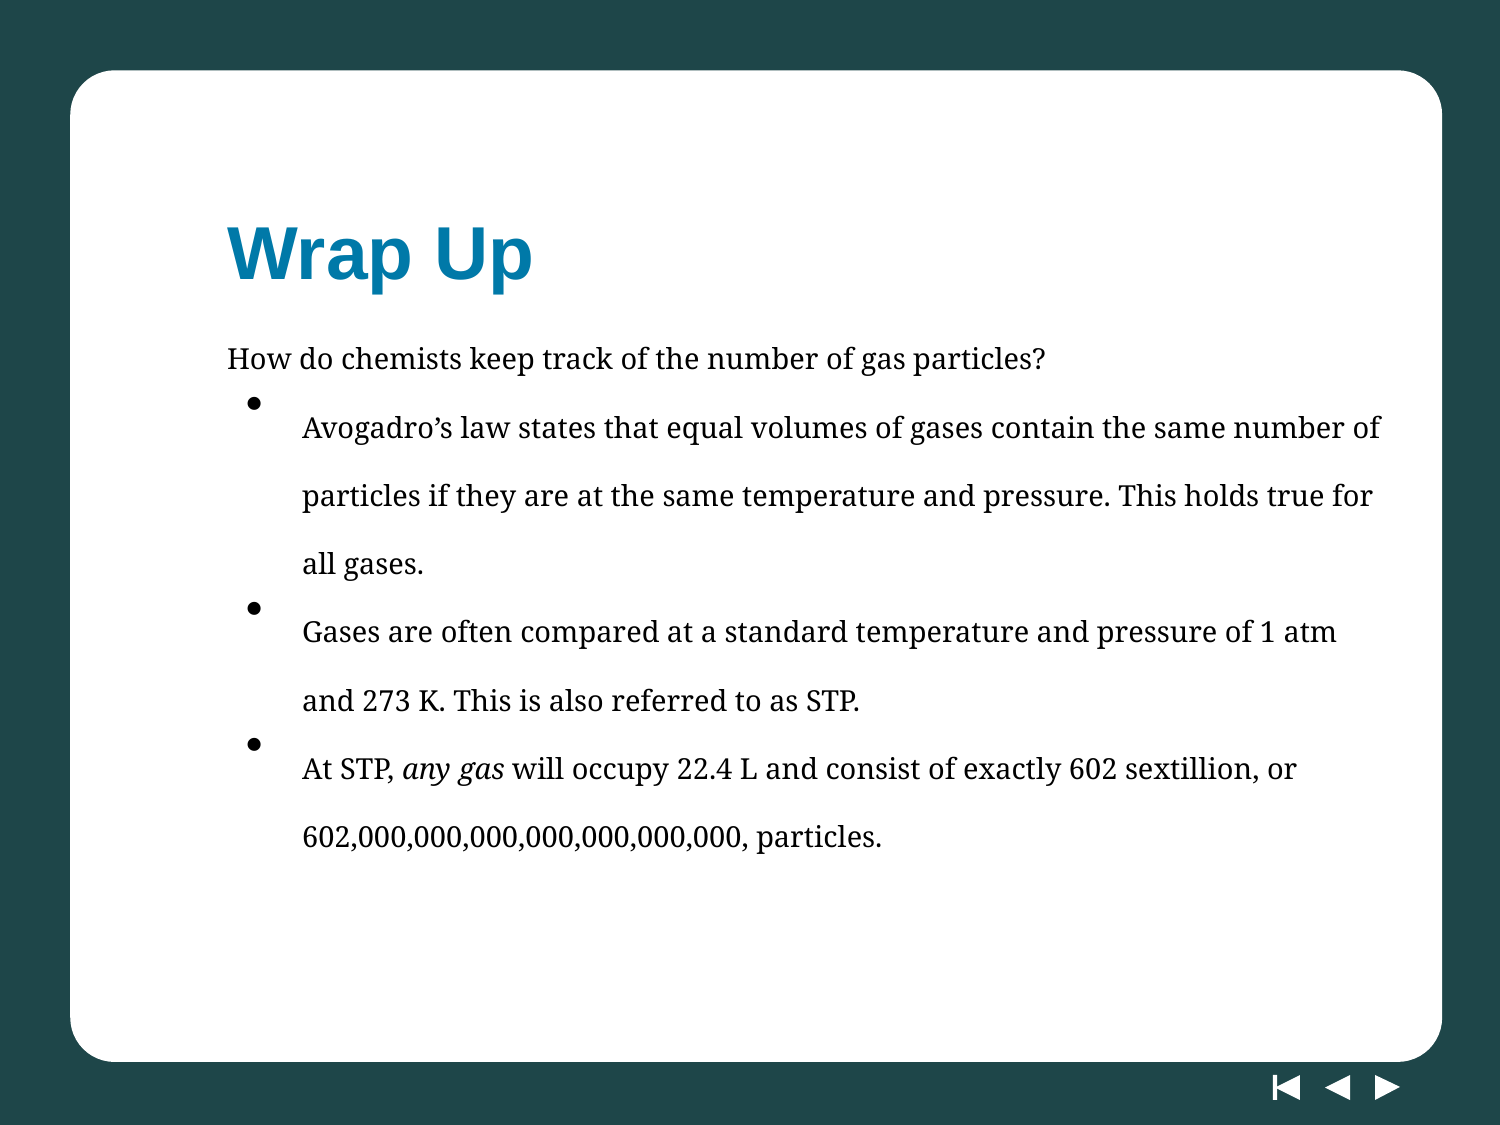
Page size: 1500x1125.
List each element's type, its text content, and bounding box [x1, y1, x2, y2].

title Wrap Up [212, 174, 1425, 325]
text_box How do chemists keep track of the number of gas particles? Avogadro’s law states that equal volumes of gases contain the same number of particles if they are at the same temperature and pressure. This holds true for all gases. Gases are often compared at a standard temperature and pressure of 1 atm and 273 K. This is also referred to as STP. At STP, any gas will occupy 22.4 L and consist of exactly 602 sextillion, or 602,000,000,000,000,000,000,000, particles. [212, 299, 1400, 861]
